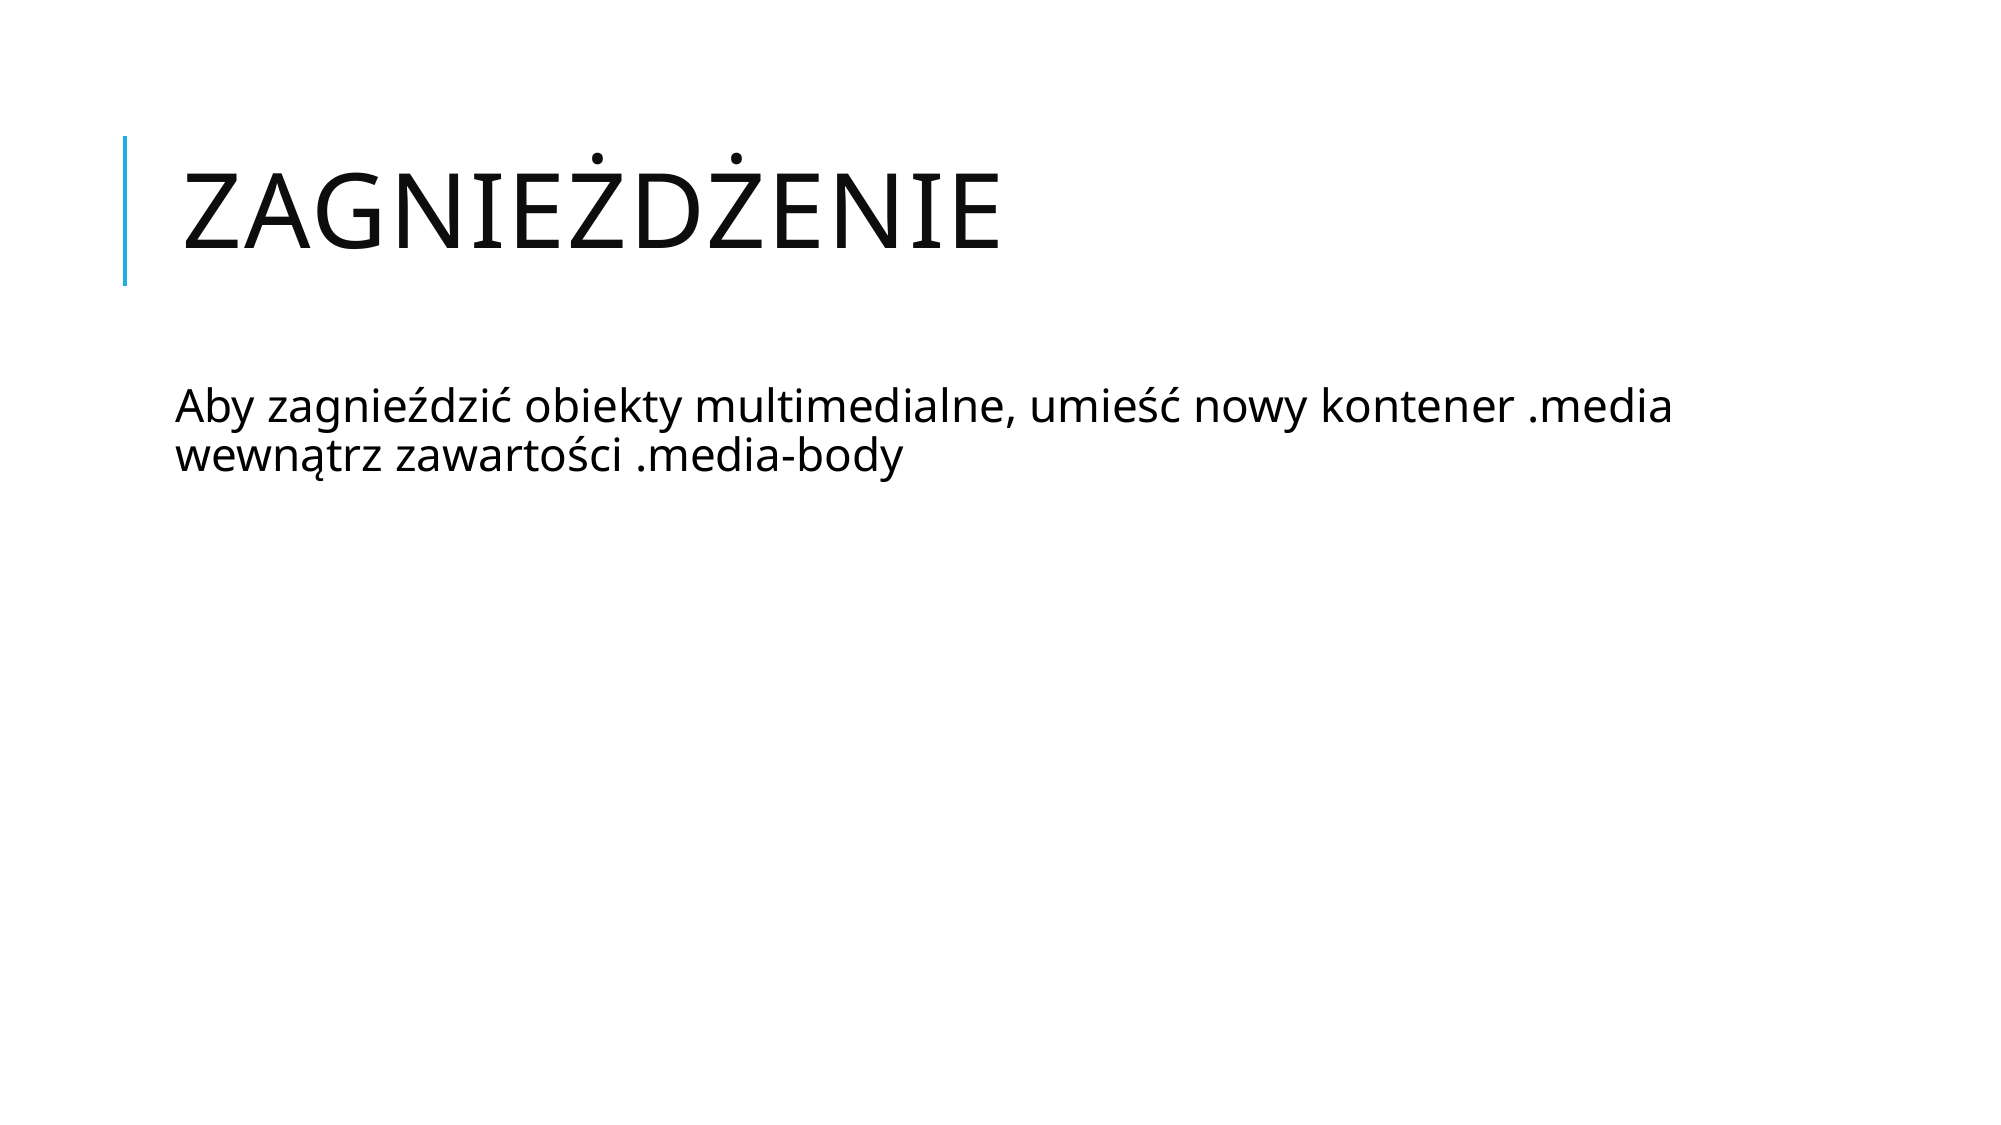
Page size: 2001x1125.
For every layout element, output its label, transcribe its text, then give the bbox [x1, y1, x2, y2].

list Aby zagnieździć obiekty multimedialne, umieść nowy kontener .media wewnątrz zawartości .media-body [168, 375, 1763, 1035]
title Zagnieżdżenie [168, 96, 1763, 342]
